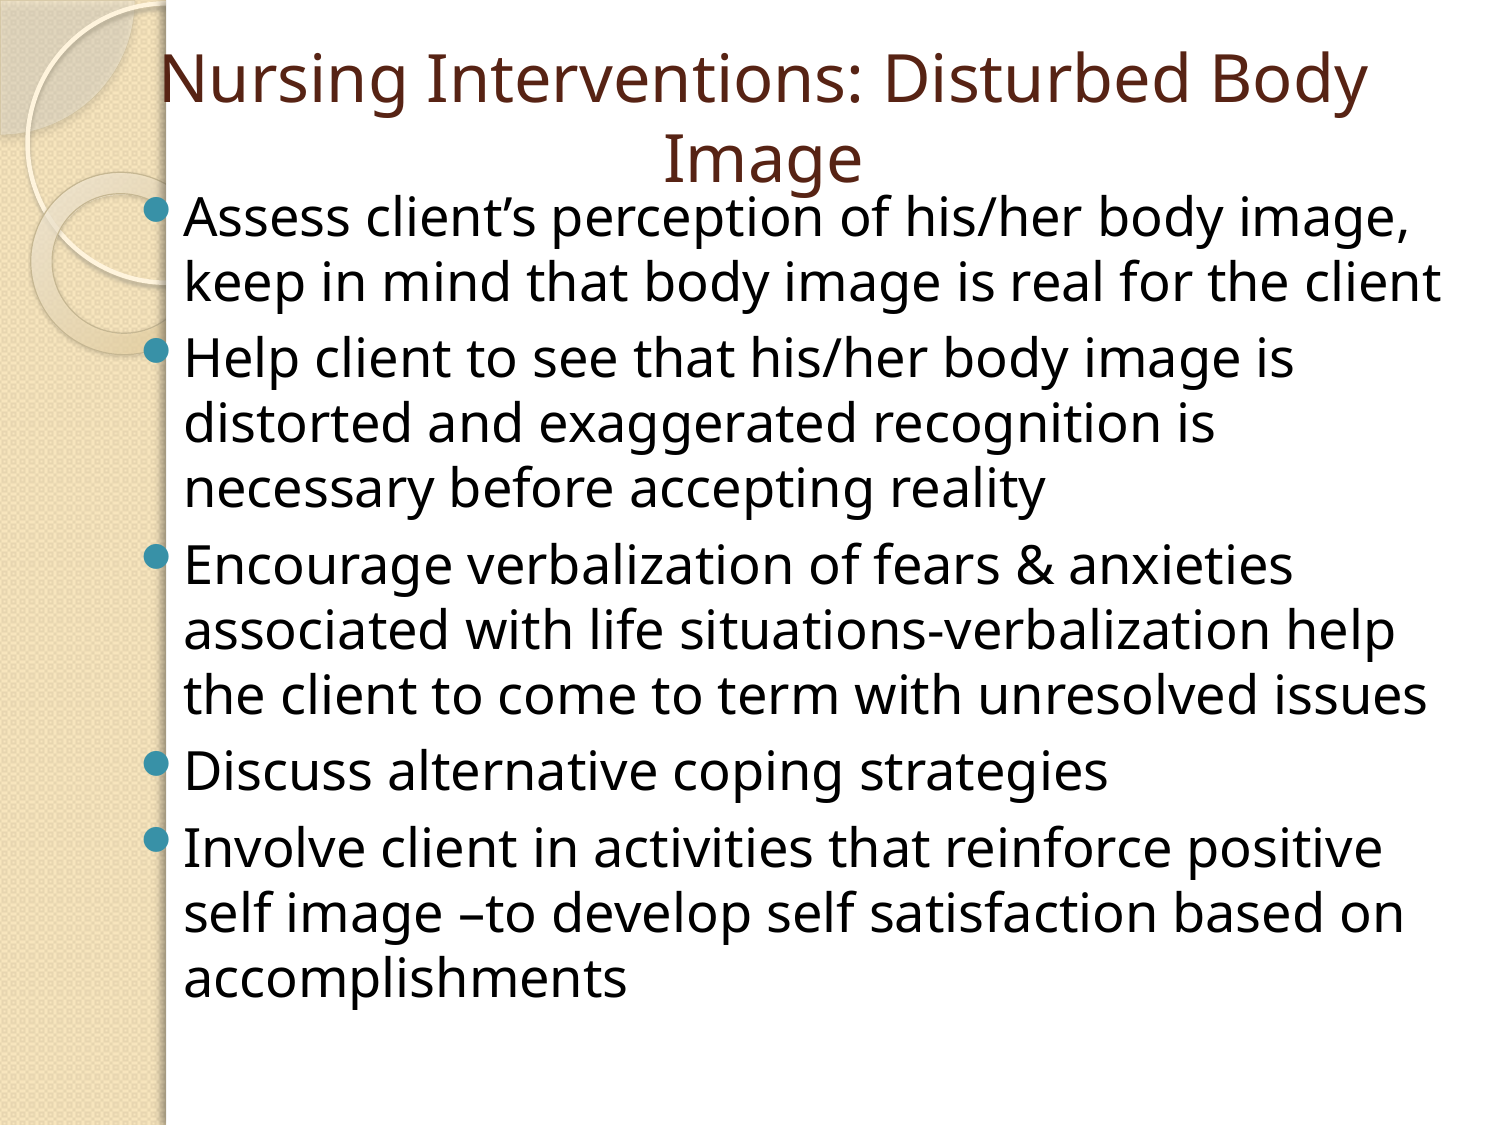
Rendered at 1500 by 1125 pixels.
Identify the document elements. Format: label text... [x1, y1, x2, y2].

title Nursing Interventions: Disturbed Body Image [62, 45, 1466, 188]
list Assess client’s perception of his/her body image, keep in mind that body image is real for the client Help client to see that his/her body image is distorted and exaggerated recognition is necessary before accepting reality Encourage verbalization of fears & anxieties associated with life situations-verbalization help the client to come to term with unresolved issues Discuss alternative coping strategies Involve client in activities that reinforce positive self image –to develop self satisfaction based on accomplishments [112, 174, 1466, 1026]
